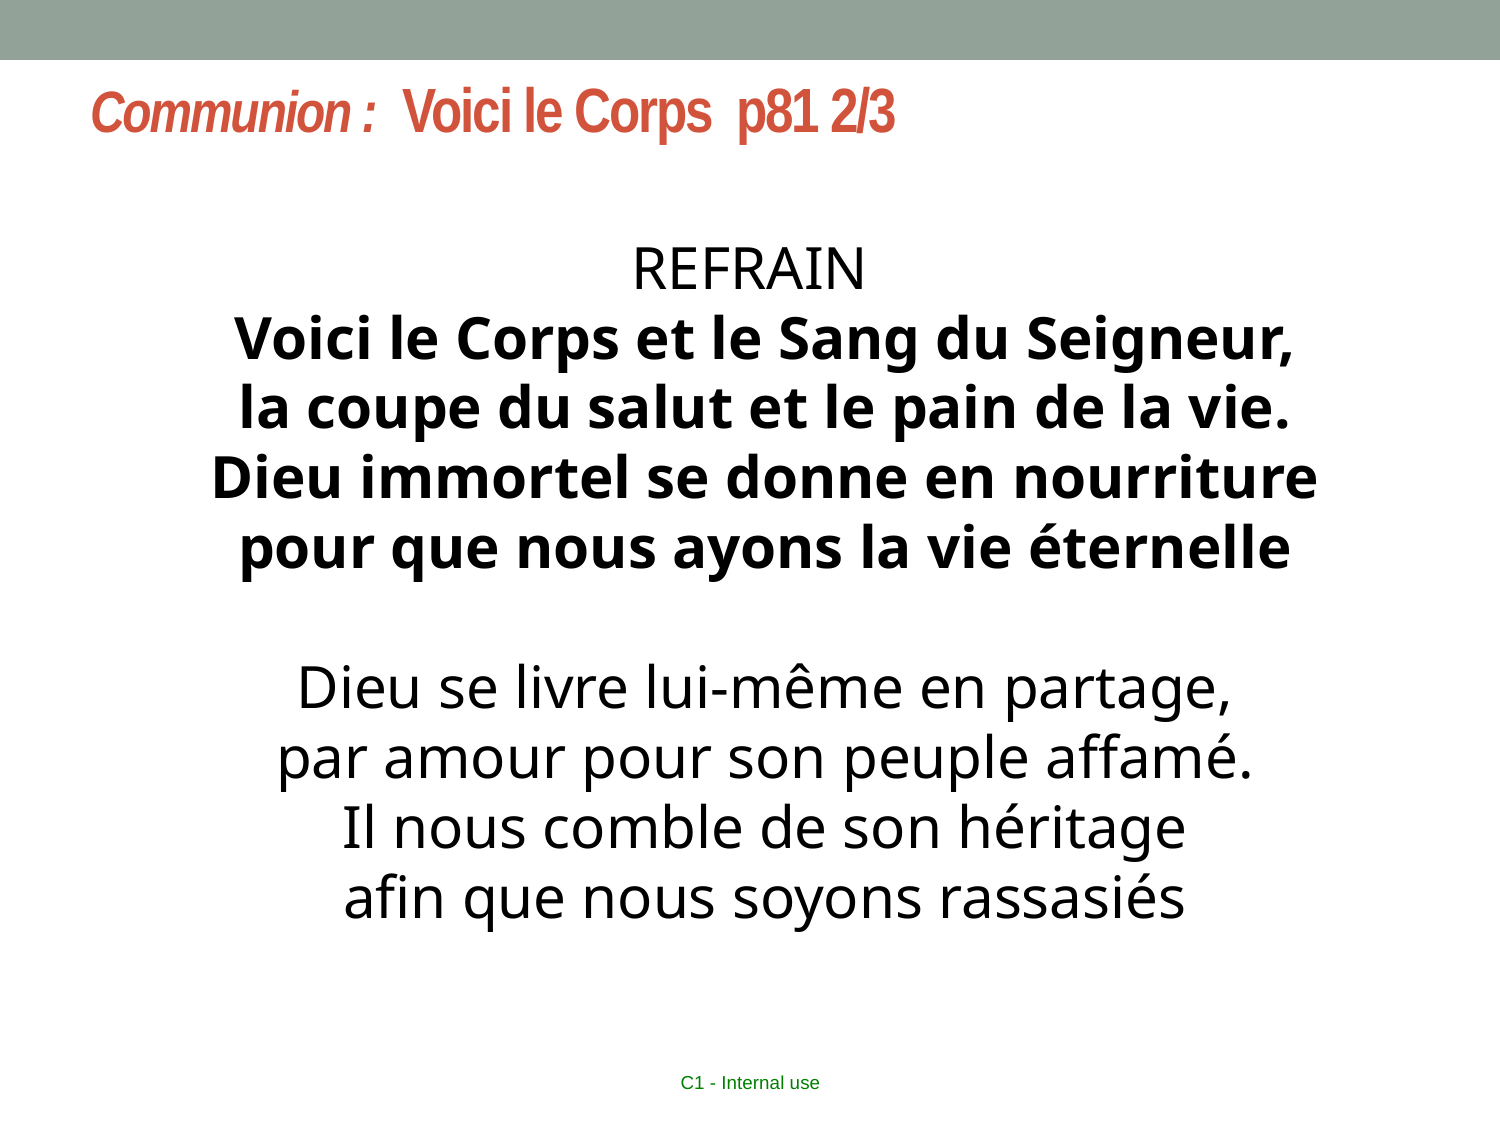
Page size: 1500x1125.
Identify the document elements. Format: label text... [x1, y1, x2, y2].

list REFRAIN Voici le Corps et le Sang du Seigneur, la coupe du salut et le pain de la vie. Dieu immortel se donne en nourriture pour que nous ayons la vie éternelle Dieu se livre lui-même en partage, par amour pour son peuple affamé. Il nous comble de son héritage afin que nous soyons rassasiés [63, 223, 1436, 993]
title Communion : Voici le Corps p81 2/3 [75, 61, 1425, 223]
